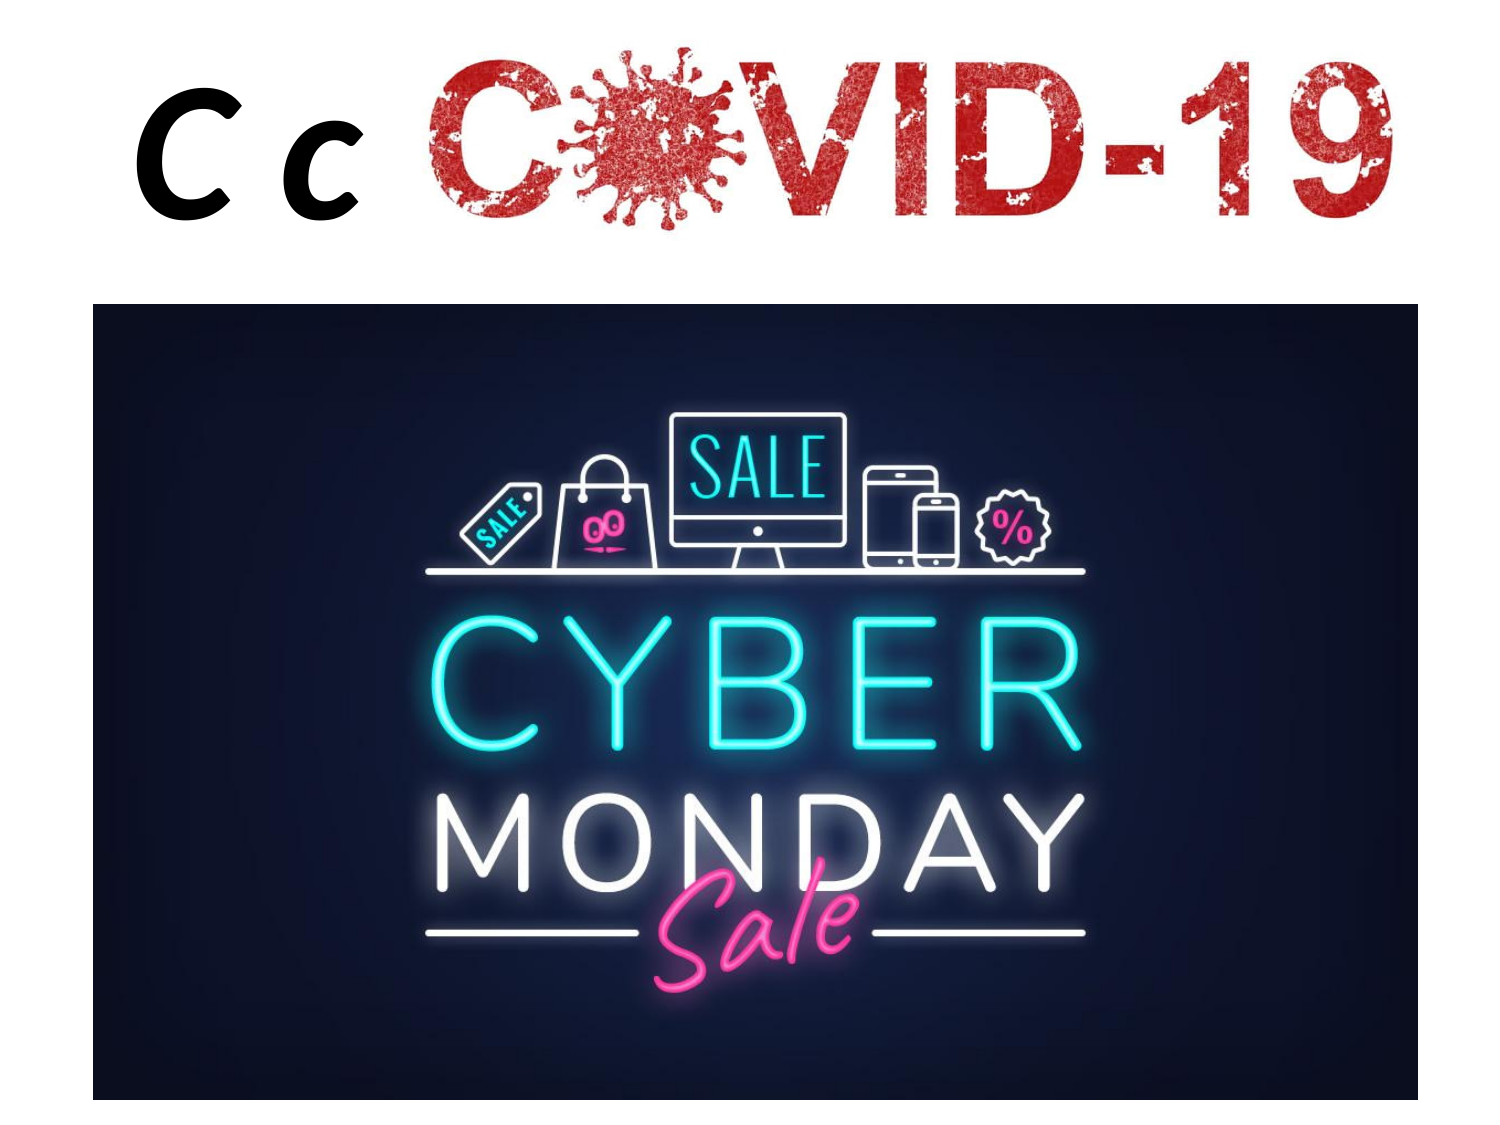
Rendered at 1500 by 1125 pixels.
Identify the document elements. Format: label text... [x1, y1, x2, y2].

title C c [0, 44, 393, 236]
picture [398, 34, 1419, 245]
picture [93, 304, 1419, 1100]
